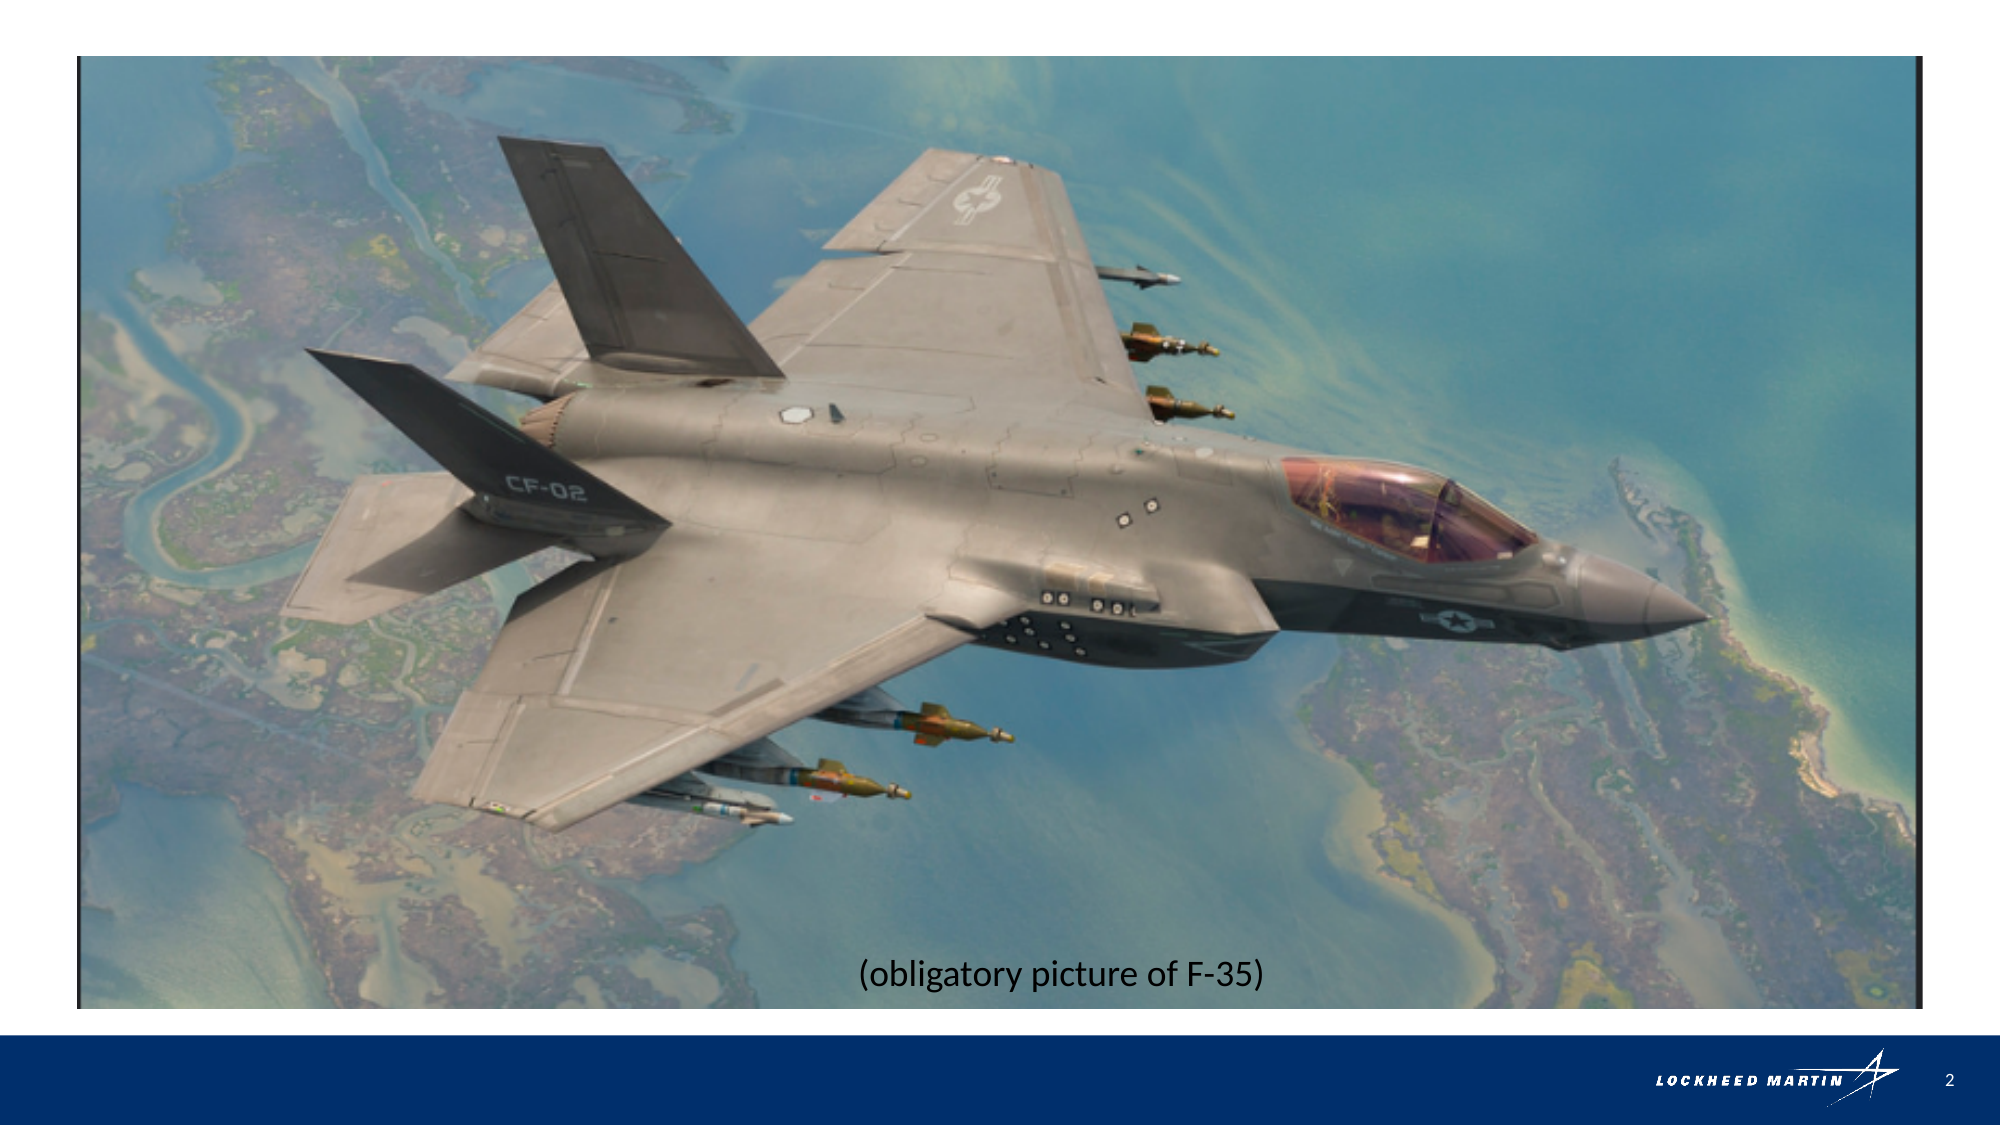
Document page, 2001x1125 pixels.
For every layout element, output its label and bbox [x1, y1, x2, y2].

picture [77, 56, 1923, 1009]
picture [1656, 1048, 1900, 1108]
